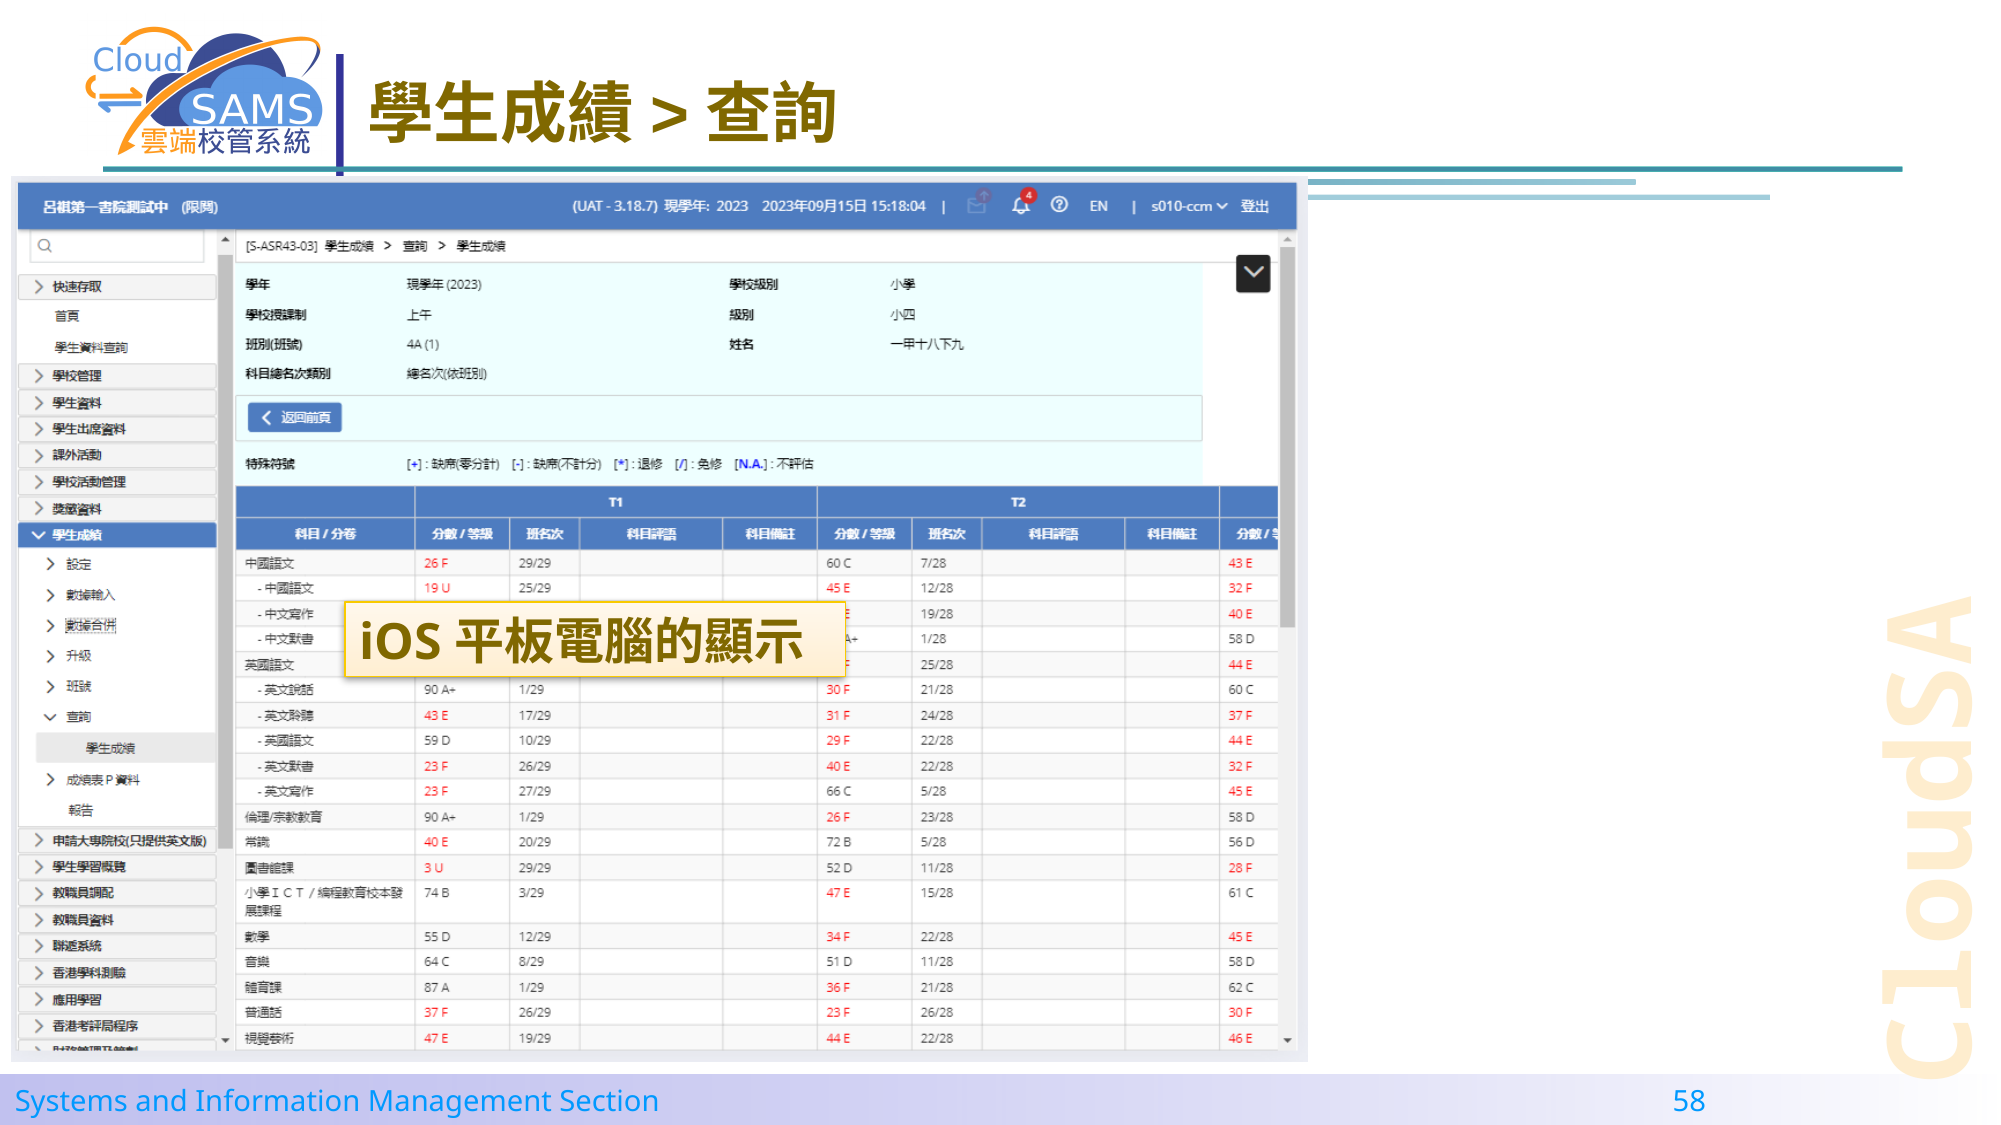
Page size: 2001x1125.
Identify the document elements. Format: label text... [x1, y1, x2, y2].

picture [79, 13, 327, 156]
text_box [11, 176, 1308, 1062]
text_box 學生成績>查詢 [352, 58, 1528, 159]
